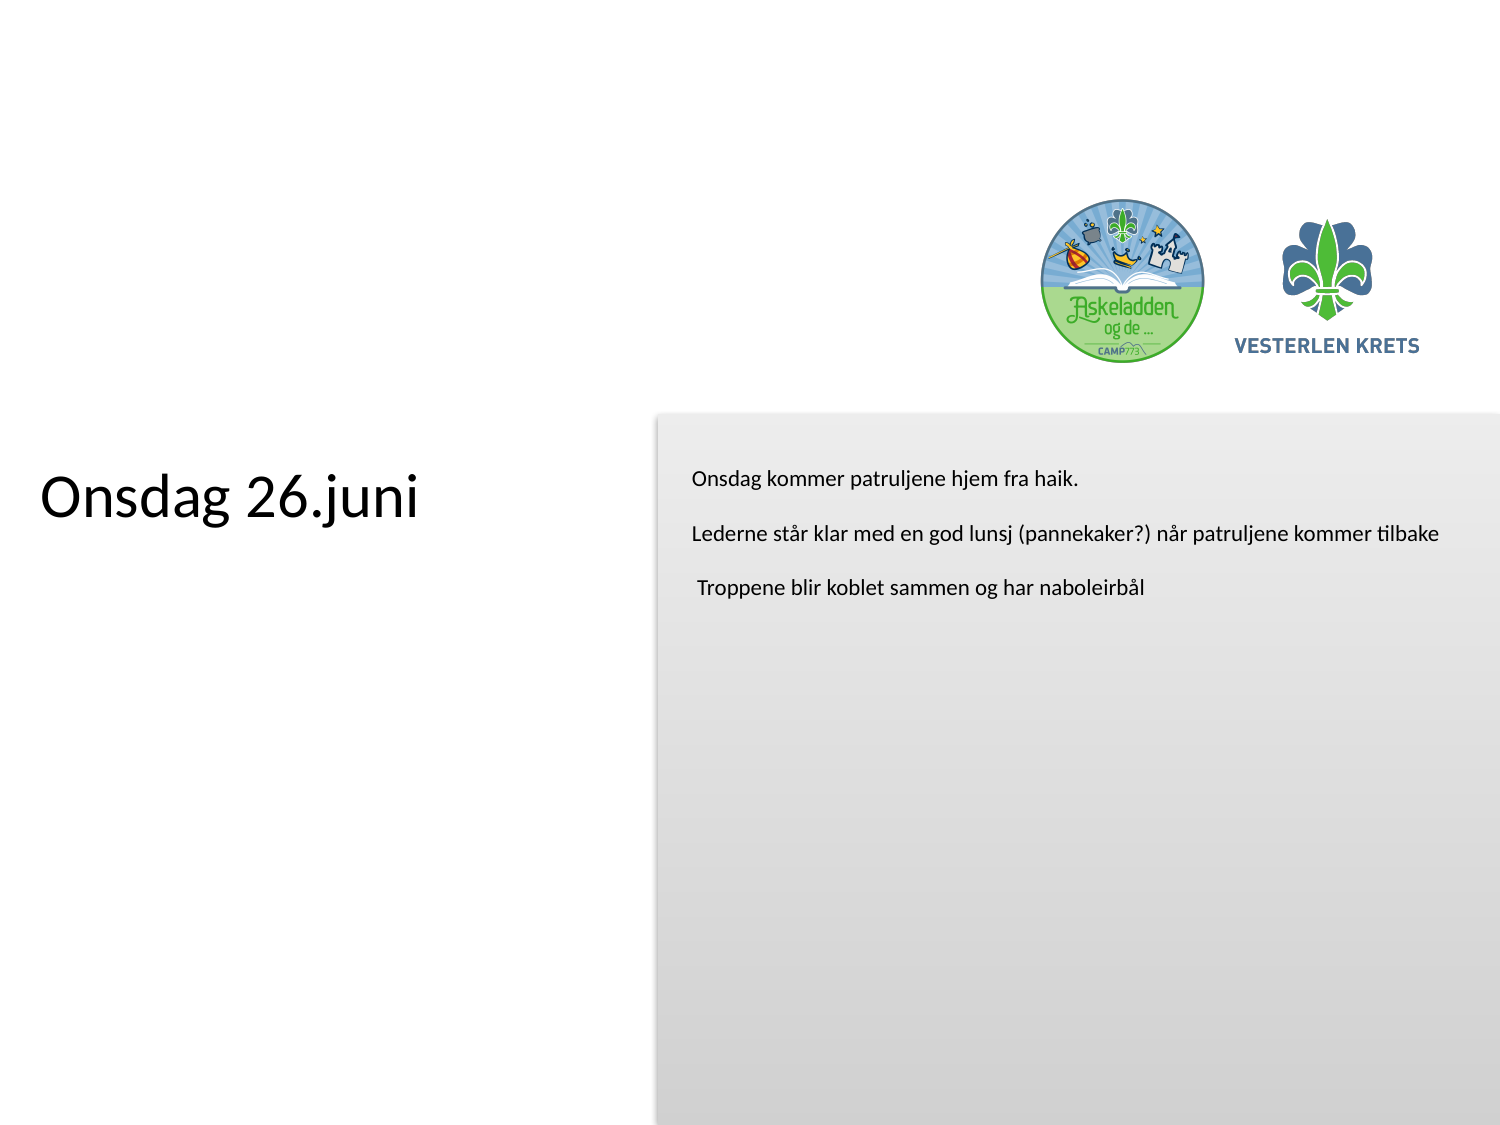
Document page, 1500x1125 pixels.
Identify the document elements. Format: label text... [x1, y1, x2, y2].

picture [1019, 188, 1427, 404]
text_box [657, 414, 1500, 1125]
text_box Onsdag 26.juni [25, 441, 600, 544]
text_box Onsdag kommer patruljene hjem fra haik. Lederne står klar med en god lunsj (pannekaker?) når patruljene kommer tilbake Troppene blir koblet sammen og har naboleirbål [677, 455, 1473, 636]
